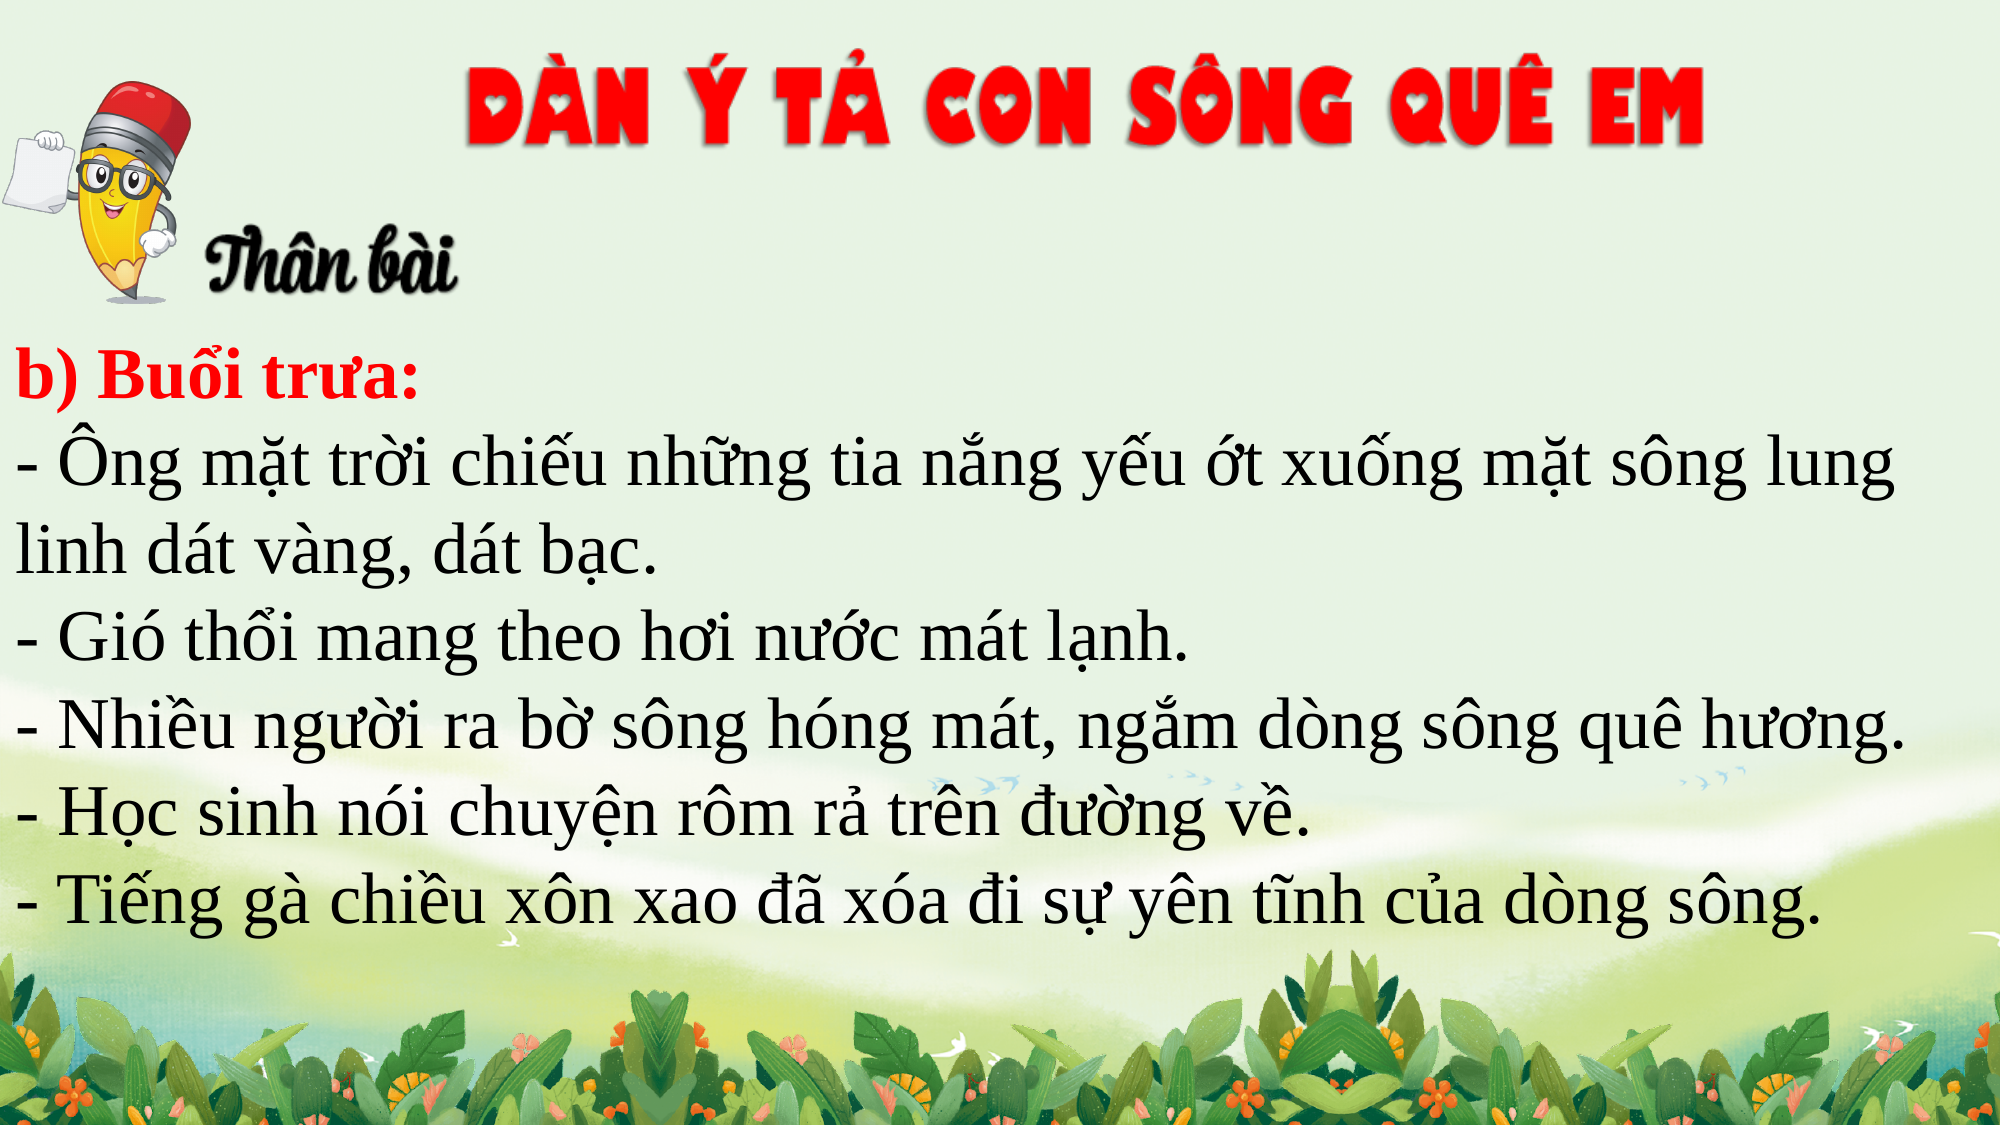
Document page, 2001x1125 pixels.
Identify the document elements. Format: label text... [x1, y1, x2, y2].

text_box b) Buổi trưa: - Ông mặt trời chiếu những tia nắng yếu ớt xuống mặt sông lung linh dát vàng, dát bạc. - Gió thổi mang theo hơi nước mát lạnh. - Nhiều người ra bờ sông hóng mát, ngắm dòng sông quê hương. - Học sinh nói chuyện rôm rả trên đường về. - Tiếng gà chiều xôn xao đã xóa đi sự yên tĩnh của dòng sông. [0, 317, 2000, 1033]
picture [0, 0, 2000, 319]
picture [0, 1033, 2000, 1125]
